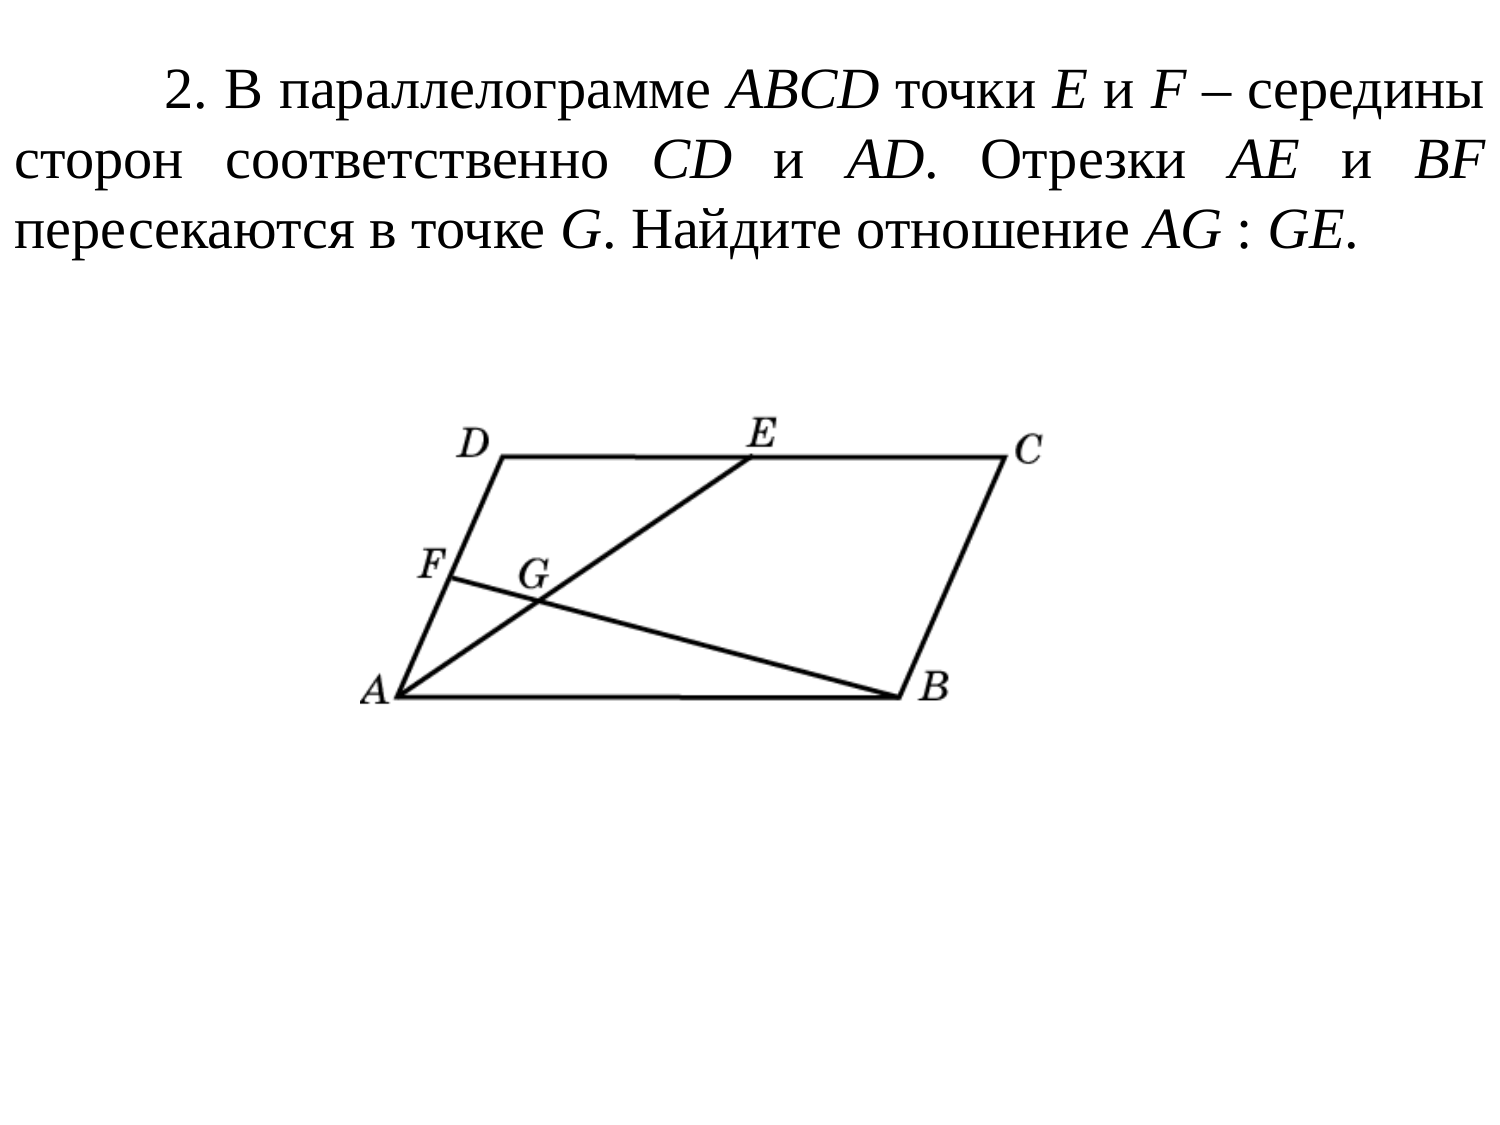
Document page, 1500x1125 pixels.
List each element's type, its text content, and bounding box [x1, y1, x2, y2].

text_box 2. В параллелограмме ABCD точки E и F – середины сторон соответственно CD и AD. Отрезки AE и BF пересекаются в точке G. Найдите отношение AG : GE. [0, 42, 1500, 268]
picture [359, 408, 1045, 717]
